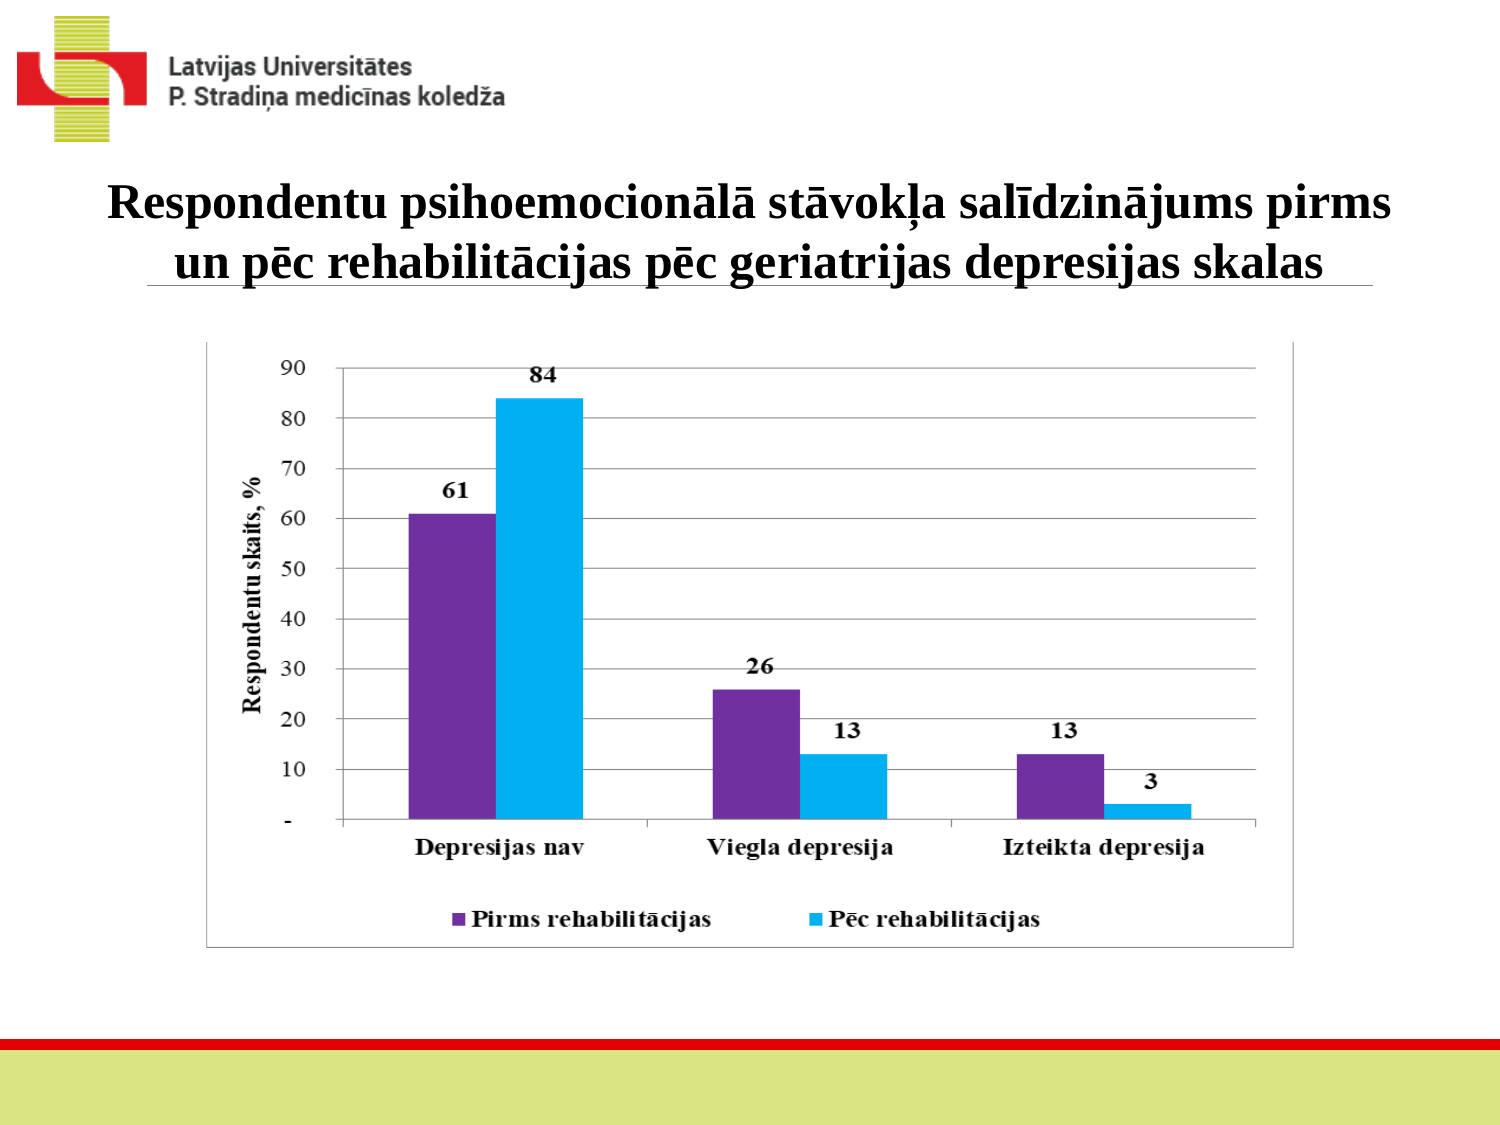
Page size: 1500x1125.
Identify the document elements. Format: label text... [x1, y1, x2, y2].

picture [205, 342, 1295, 949]
picture [17, 15, 506, 142]
text_box Respondentu psihoemocionālā stāvokļa salīdzinājums pirms un pēc rehabilitācijas pēc geriatrijas depresijas skalas [88, 160, 1412, 296]
